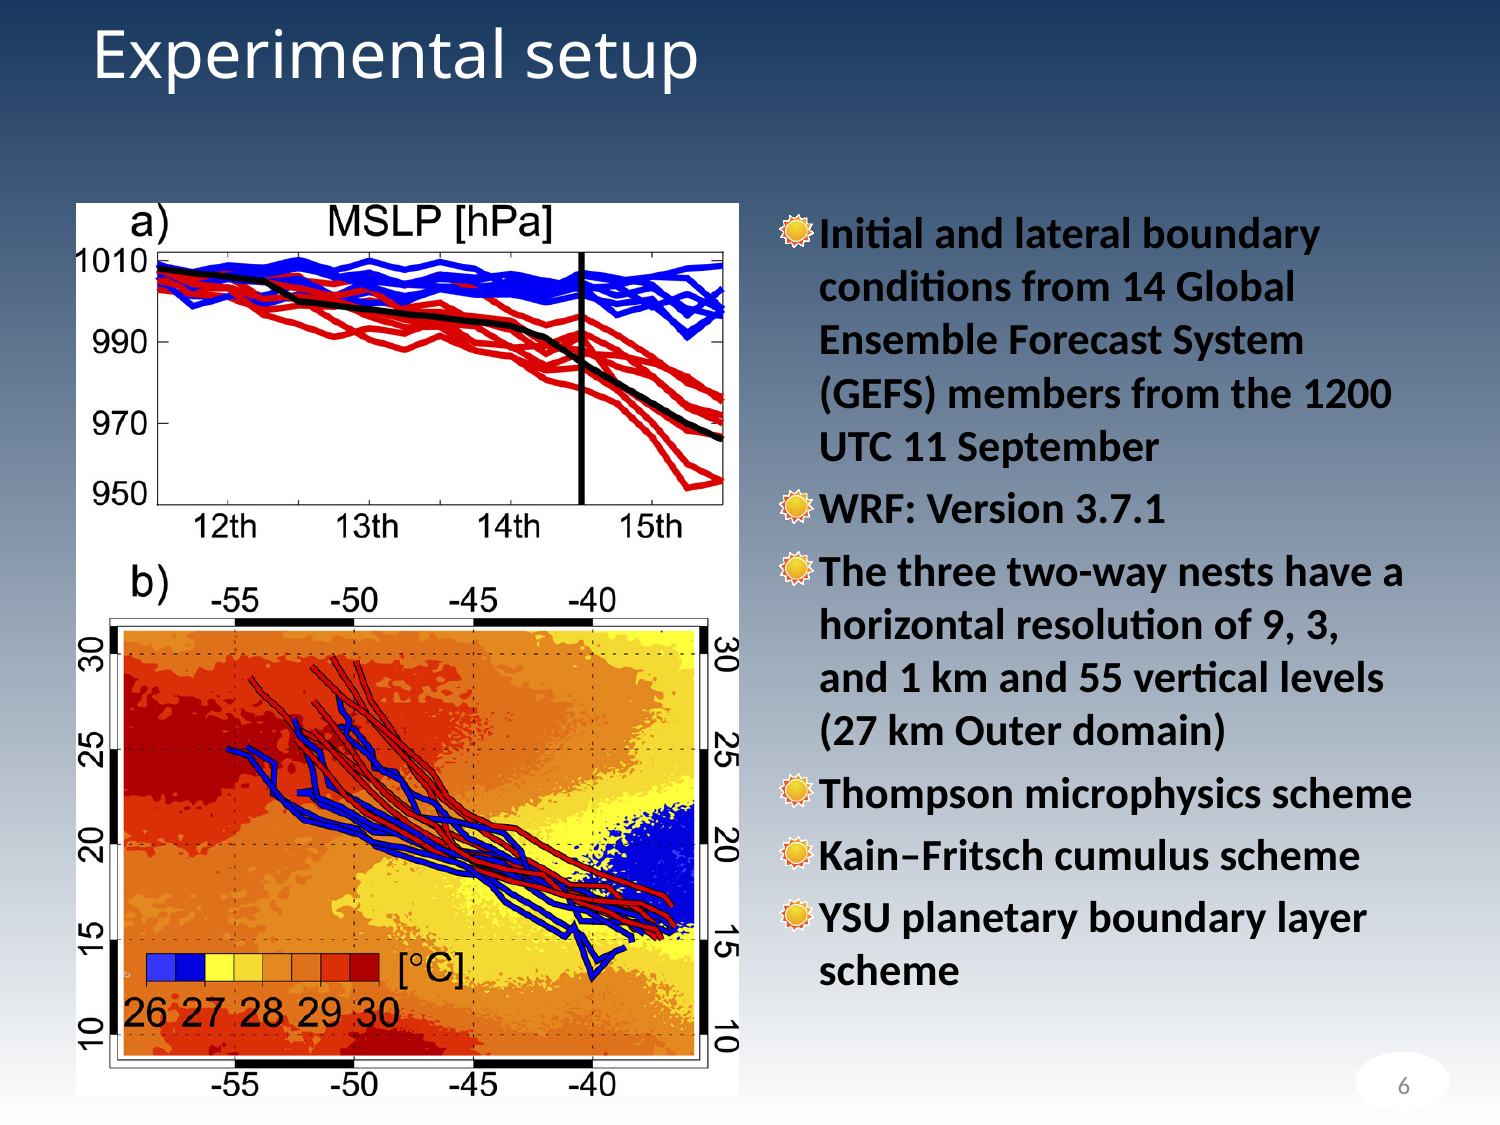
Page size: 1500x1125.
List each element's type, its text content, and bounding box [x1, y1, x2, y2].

title Experimental setup [76, 1, 1352, 103]
picture [776, 486, 816, 526]
picture [776, 895, 816, 934]
slide_number 6 [1363, 1054, 1446, 1115]
picture [776, 770, 816, 810]
picture [776, 833, 816, 872]
picture [776, 211, 816, 250]
picture [76, 203, 739, 1096]
picture [776, 548, 816, 588]
list Initial and lateral boundary conditions from 14 Global Ensemble Forecast System (GEFS) members from the 1200 UTC 11 September WRF: Version 3.7.1 The three two-way nests have a horizontal resolution of 9, 3, and 1 km and 55 vertical levels (27 km Outer domain) Thompson microphysics scheme Kain–Fritsch cumulus scheme YSU planetary boundary layer scheme [761, 196, 1436, 1055]
